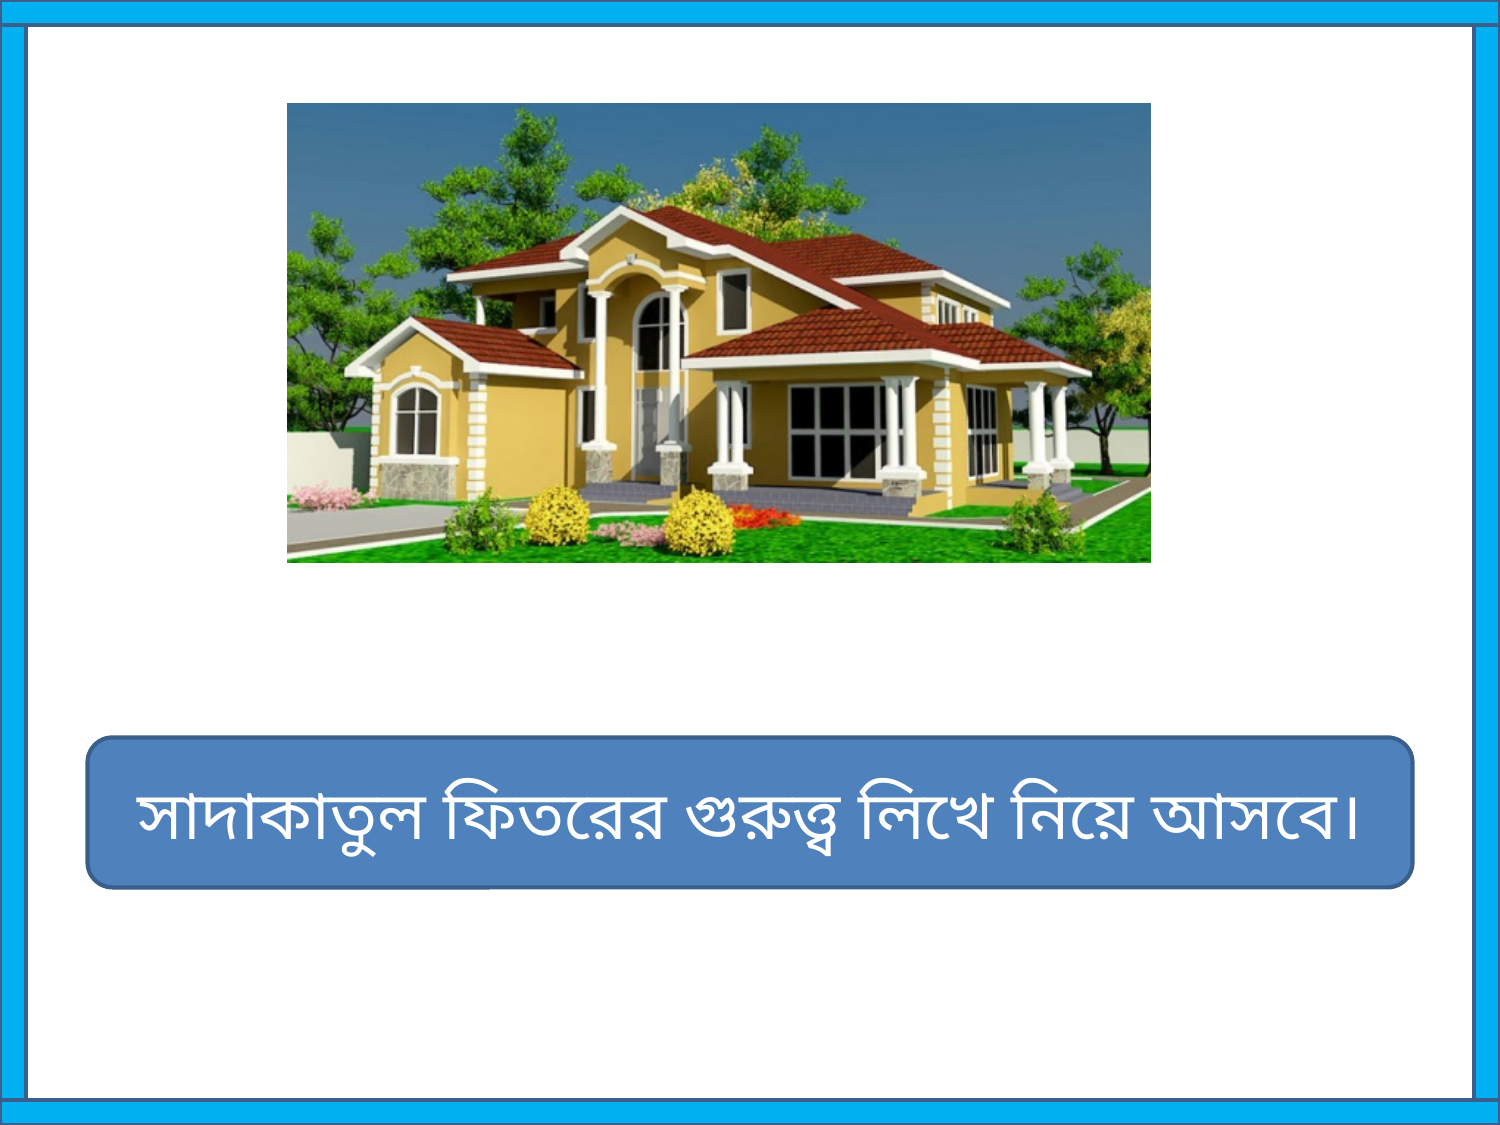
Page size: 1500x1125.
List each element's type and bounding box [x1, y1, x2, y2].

picture [287, 103, 1151, 563]
text_box [0, 0, 1500, 1125]
